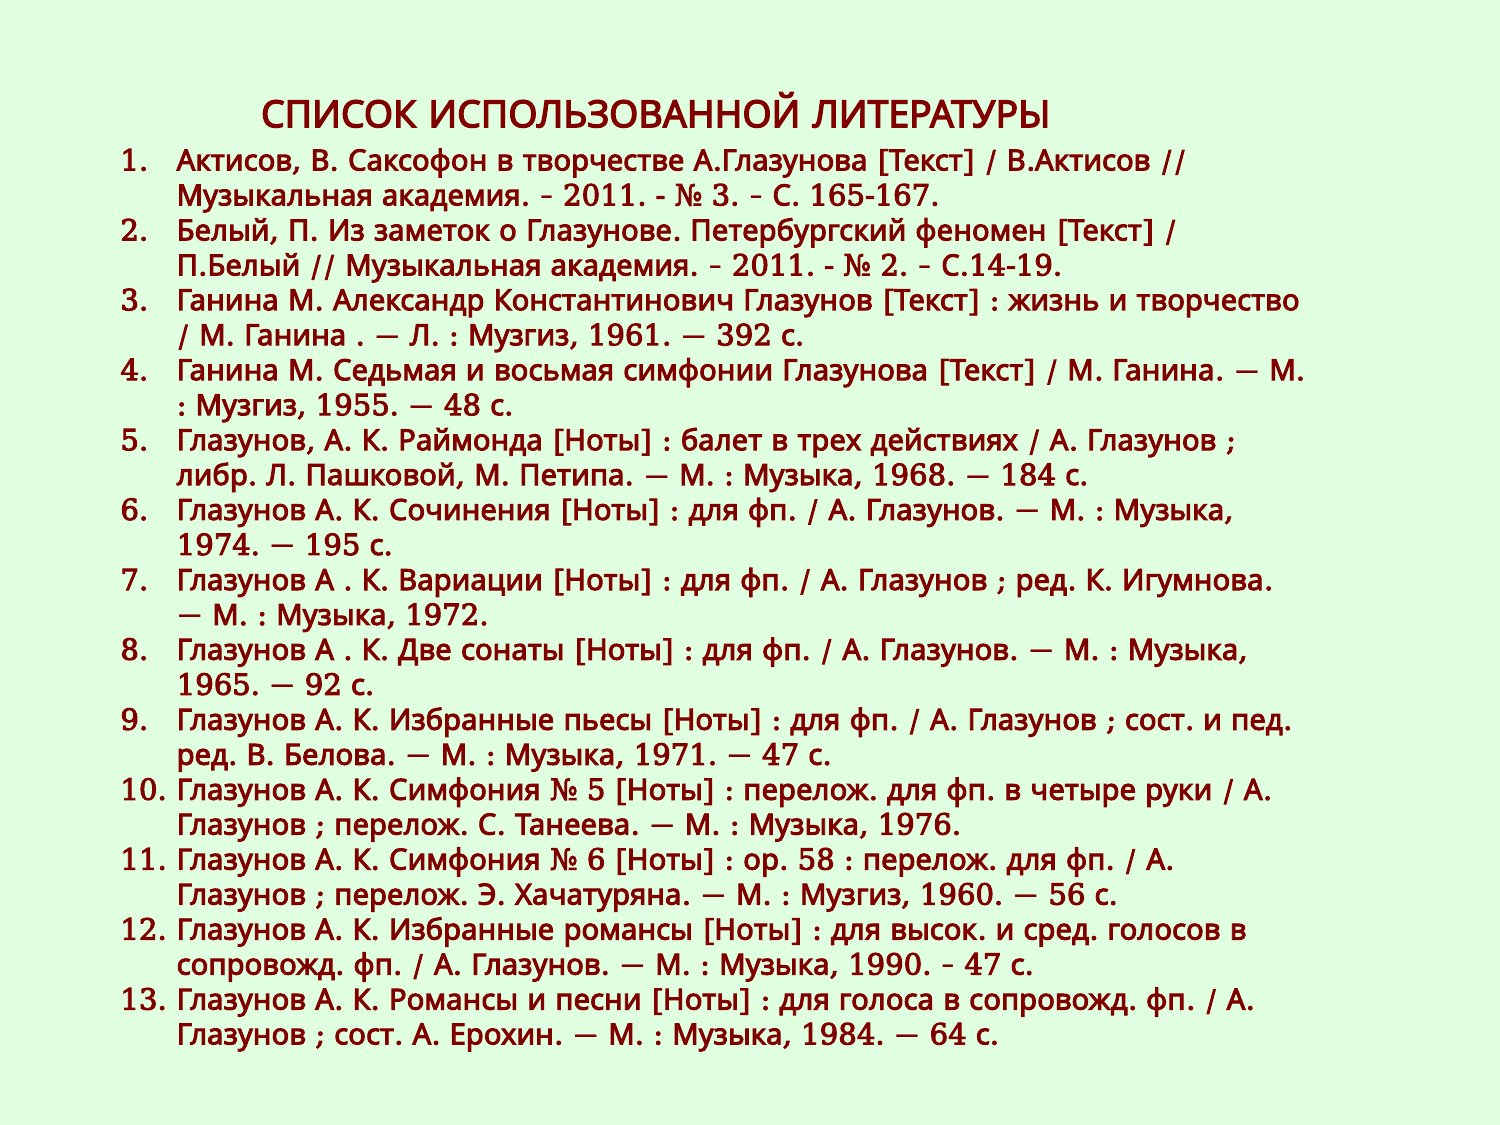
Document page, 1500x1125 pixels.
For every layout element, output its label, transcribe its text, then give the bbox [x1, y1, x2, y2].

text_box СПИСОК ИСПОЛЬЗОВАННОЙ ЛИТЕРАТУРЫ [246, 82, 1196, 143]
text_box Актисов, В. Саксофон в творчестве А.Глазунова [Текст] / В.Актисов // Музыкальная академия. – 2011. - № 3. – С. 165-167. Белый, П. Из заметок о Глазунове. Петербургский феномен [Текст] / П.Белый // Музыкальная академия. – 2011. - № 2. – С.14-19. Ганина М. Александр Константинович Глазунов [Текст] : жизнь и творчество / М. Ганина . — Л. : Музгиз, 1961. — 392 с. Ганина М. Седьмая и восьмая симфонии Глазунова [Текст] / М. Ганина. — М. : Музгиз, 1955. — 48 с. Глазунов, А. К. Раймонда [Ноты] : балет в трех действиях / А. Глазунов ; либр. Л. Пашковой, М. Петипа. — М. : Музыка, 1968. — 184 с. Глазунов А. К. Сочинения [Ноты] : для фп. / А. Глазунов. — М. : Музыка, 1974. — 195 с. Глазунов А . К. Вариации [Ноты] : для фп. / А. Глазунов ; ред. К. Игумнова. — М. : Музыка, 1972. Глазунов А . К. Две сонаты [Ноты] : для фп. / А. Глазунов. — М. : Музыка, 1965. — 92 с. Глазунов А. К. Избранные пьесы [Ноты] : для фп. / А. Глазунов ; сост. и пед. ред. В. Белова. — М. : Музыка, 1971. — 47 с. Глазунов А. К. Симфония № 5 [Ноты] : перелож. для фп. в четыре руки / А. Глазунов ; перелож. С. Танеева. — М. : Музыка, 1976. Глазунов А. К. Симфония № 6 [Ноты] : ор. 58 : перелож. для фп. / А. Глазунов ; перелож. Э. Хачатуряна. — М. : Музгиз, 1960. — 56 с. Глазунов А. К. Избранные романсы [Ноты] : для высок. и сред. голосов в сопровожд. фп. / А. Глазунов. — М. : Музыка, 1990. – 47 с. Глазунов А. К. Романсы и песни [Ноты] : для голоса в сопровожд. фп. / А. Глазунов ; сост. А. Ерохин. — М. : Музыка, 1984. — 64 с. [105, 133, 1325, 1058]
